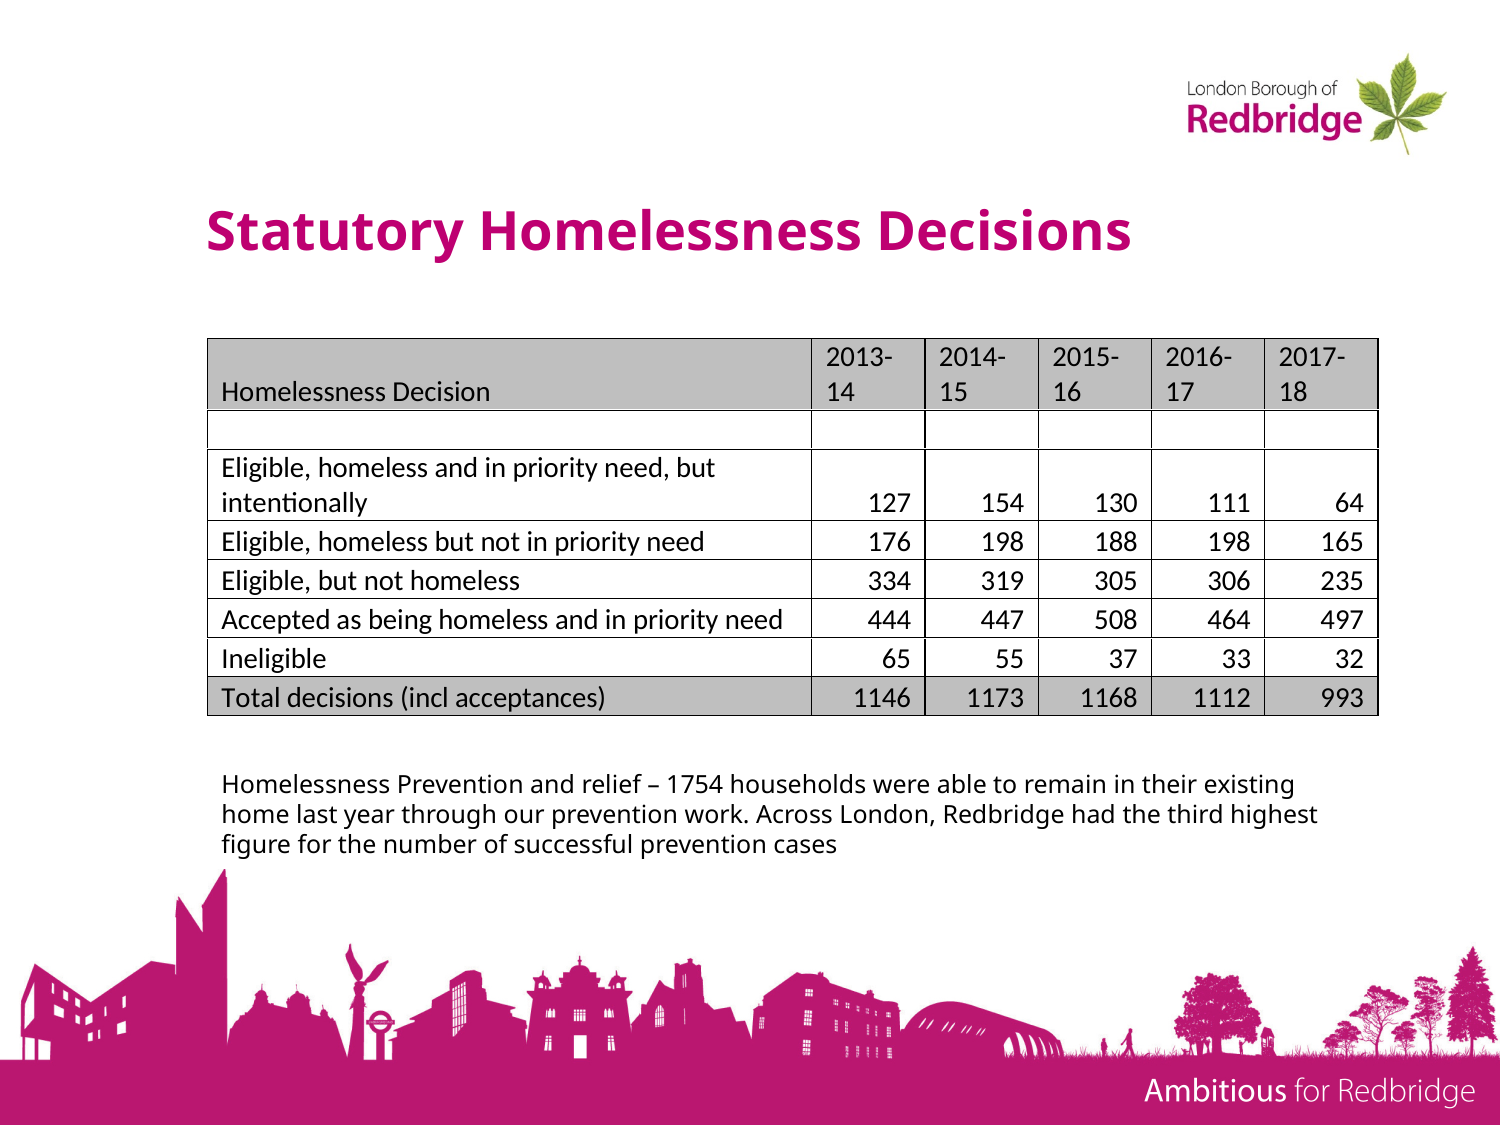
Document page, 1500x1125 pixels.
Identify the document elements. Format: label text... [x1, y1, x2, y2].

text_box Homelessness Prevention and relief – 1754 households were able to remain in their existing home last year through our prevention work. Across London, Redbridge had the third highest figure for the number of successful prevention cases [206, 790, 1382, 866]
title Statutory Homelessness Decisions [206, 196, 1359, 285]
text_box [206, 337, 1382, 784]
picture [1175, 50, 1455, 160]
picture [0, 869, 1500, 1125]
